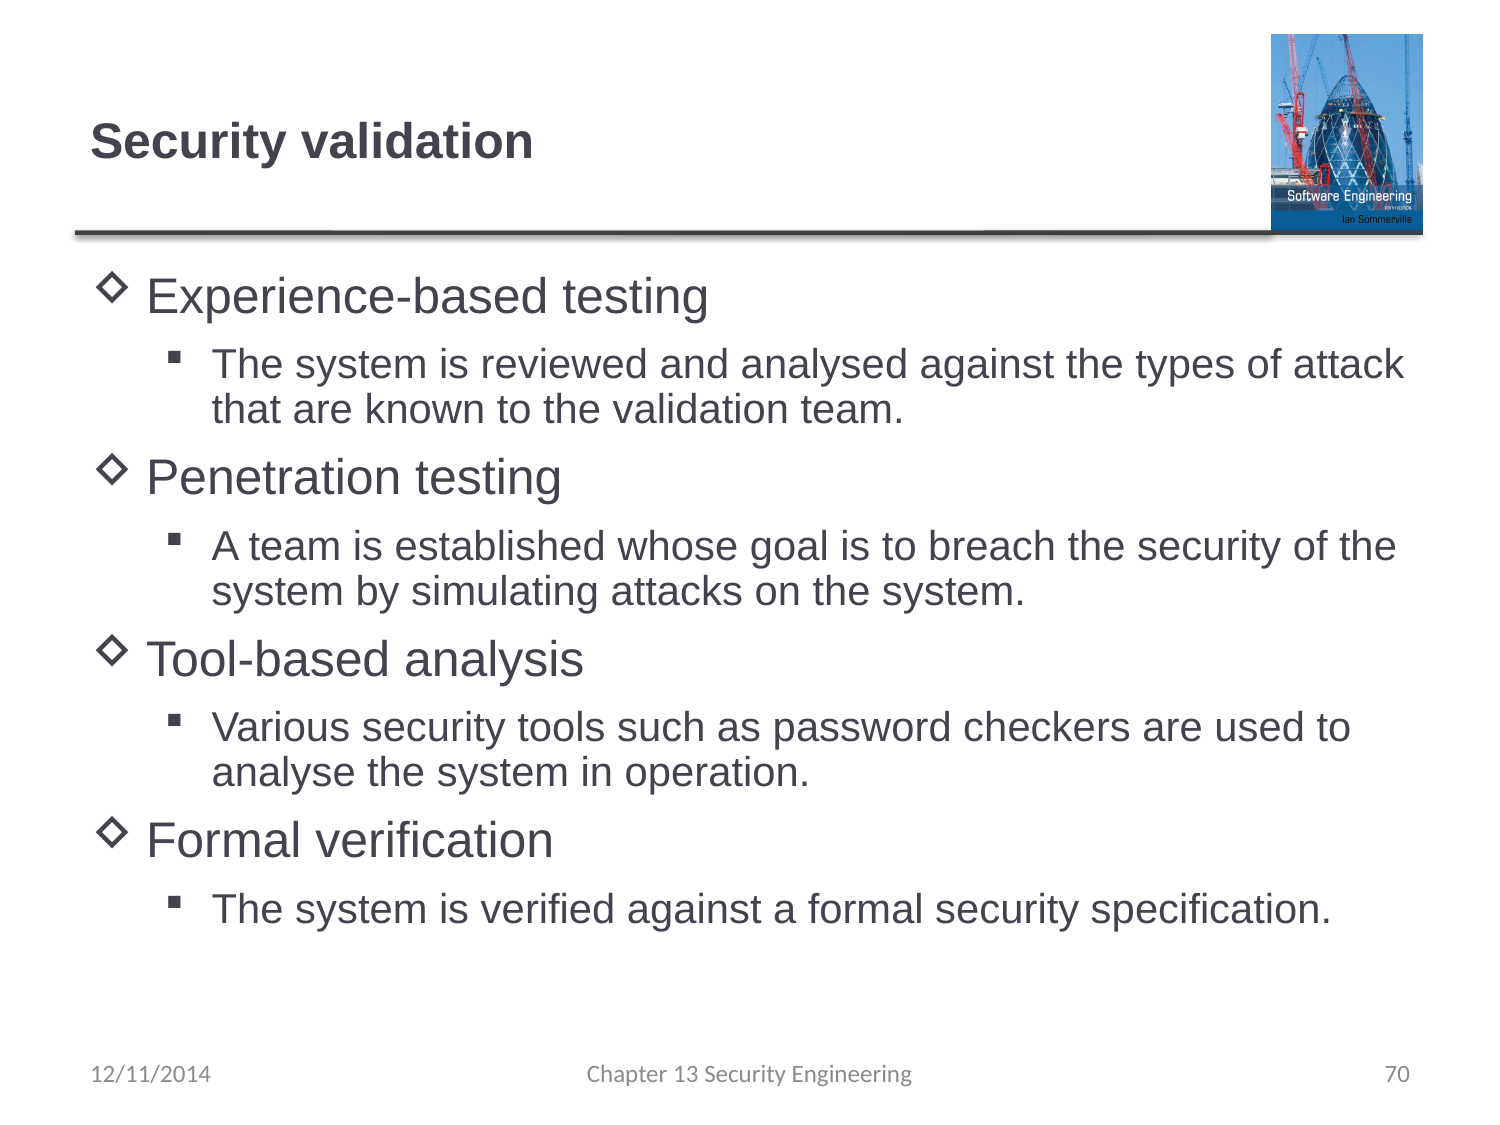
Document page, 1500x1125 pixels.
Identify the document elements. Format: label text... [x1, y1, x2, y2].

slide_number 70 [1074, 1042, 1425, 1103]
list Experience-based testing The system is reviewed and analysed against the types of attack that are known to the validation team. Penetration testing A team is established whose goal is to breach the security of the system by simulating attacks on the system. Tool-based analysis Various security tools such as password checkers are used to analyse the system in operation. Formal verification The system is verified against a formal security specification. [75, 262, 1425, 1005]
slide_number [75, 1042, 425, 1103]
footer Chapter 13 Security Engineering [512, 1042, 988, 1103]
picture [1271, 34, 1423, 230]
title Security validation [74, 44, 1272, 233]
